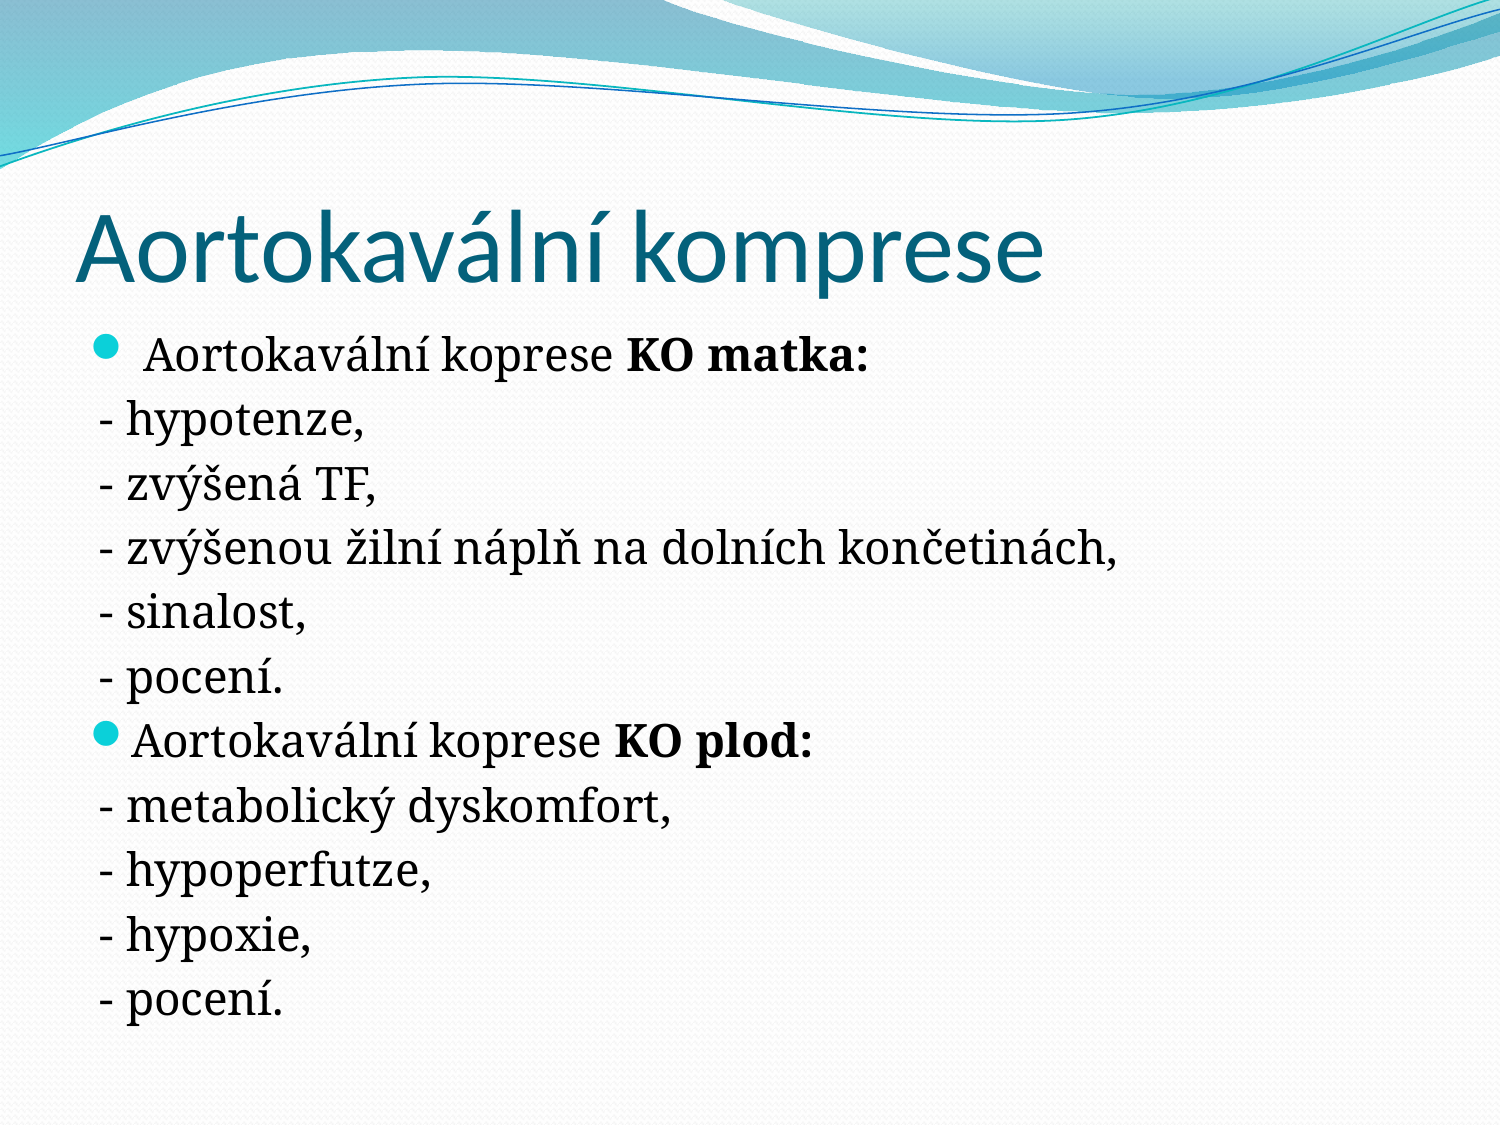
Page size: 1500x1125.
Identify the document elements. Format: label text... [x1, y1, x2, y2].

list Aortokavální koprese KO matka: - hypotenze, - zvýšená TF, - zvýšenou žilní náplň na dolních končetinách, - sinalost, - pocení. Aortokavální koprese KO plod: - metabolický dyskomfort, - hypoperfutze, - hypoxie, - pocení. [75, 317, 1425, 1038]
title Aortokavální komprese [75, 115, 1425, 303]
